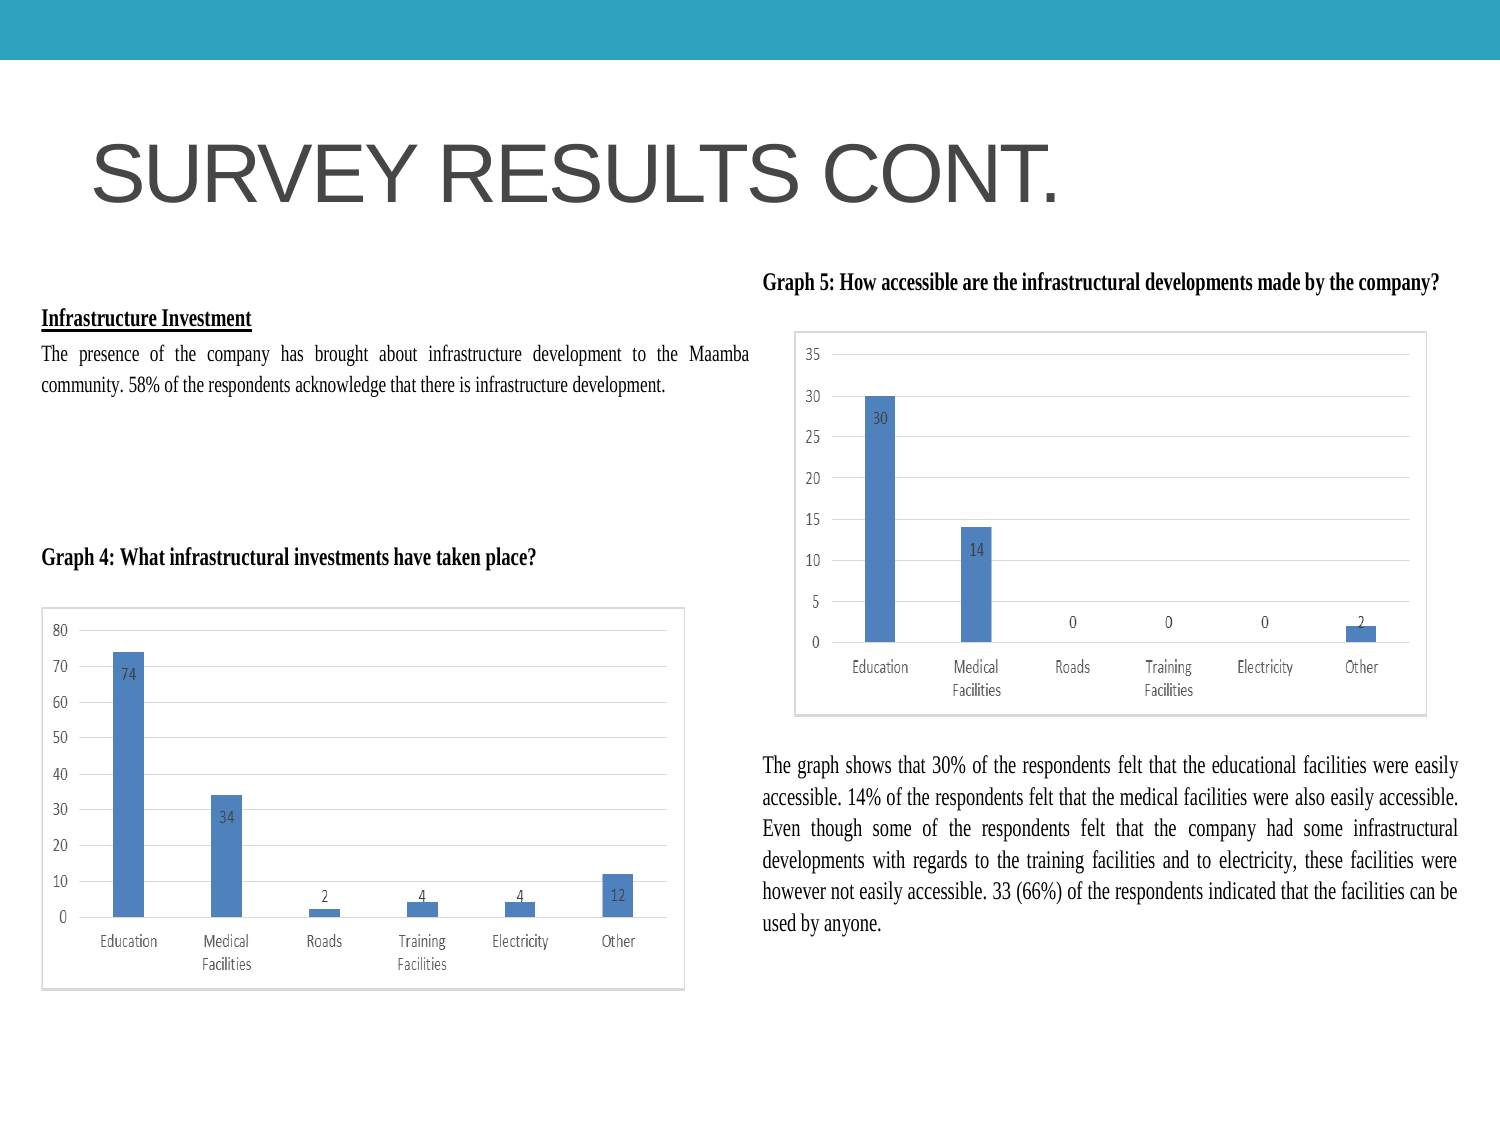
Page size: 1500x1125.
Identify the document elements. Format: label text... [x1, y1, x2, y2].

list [40, 302, 750, 1012]
title SURVEY RESULTS CONT. [75, 87, 1425, 250]
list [762, 266, 1459, 1012]
